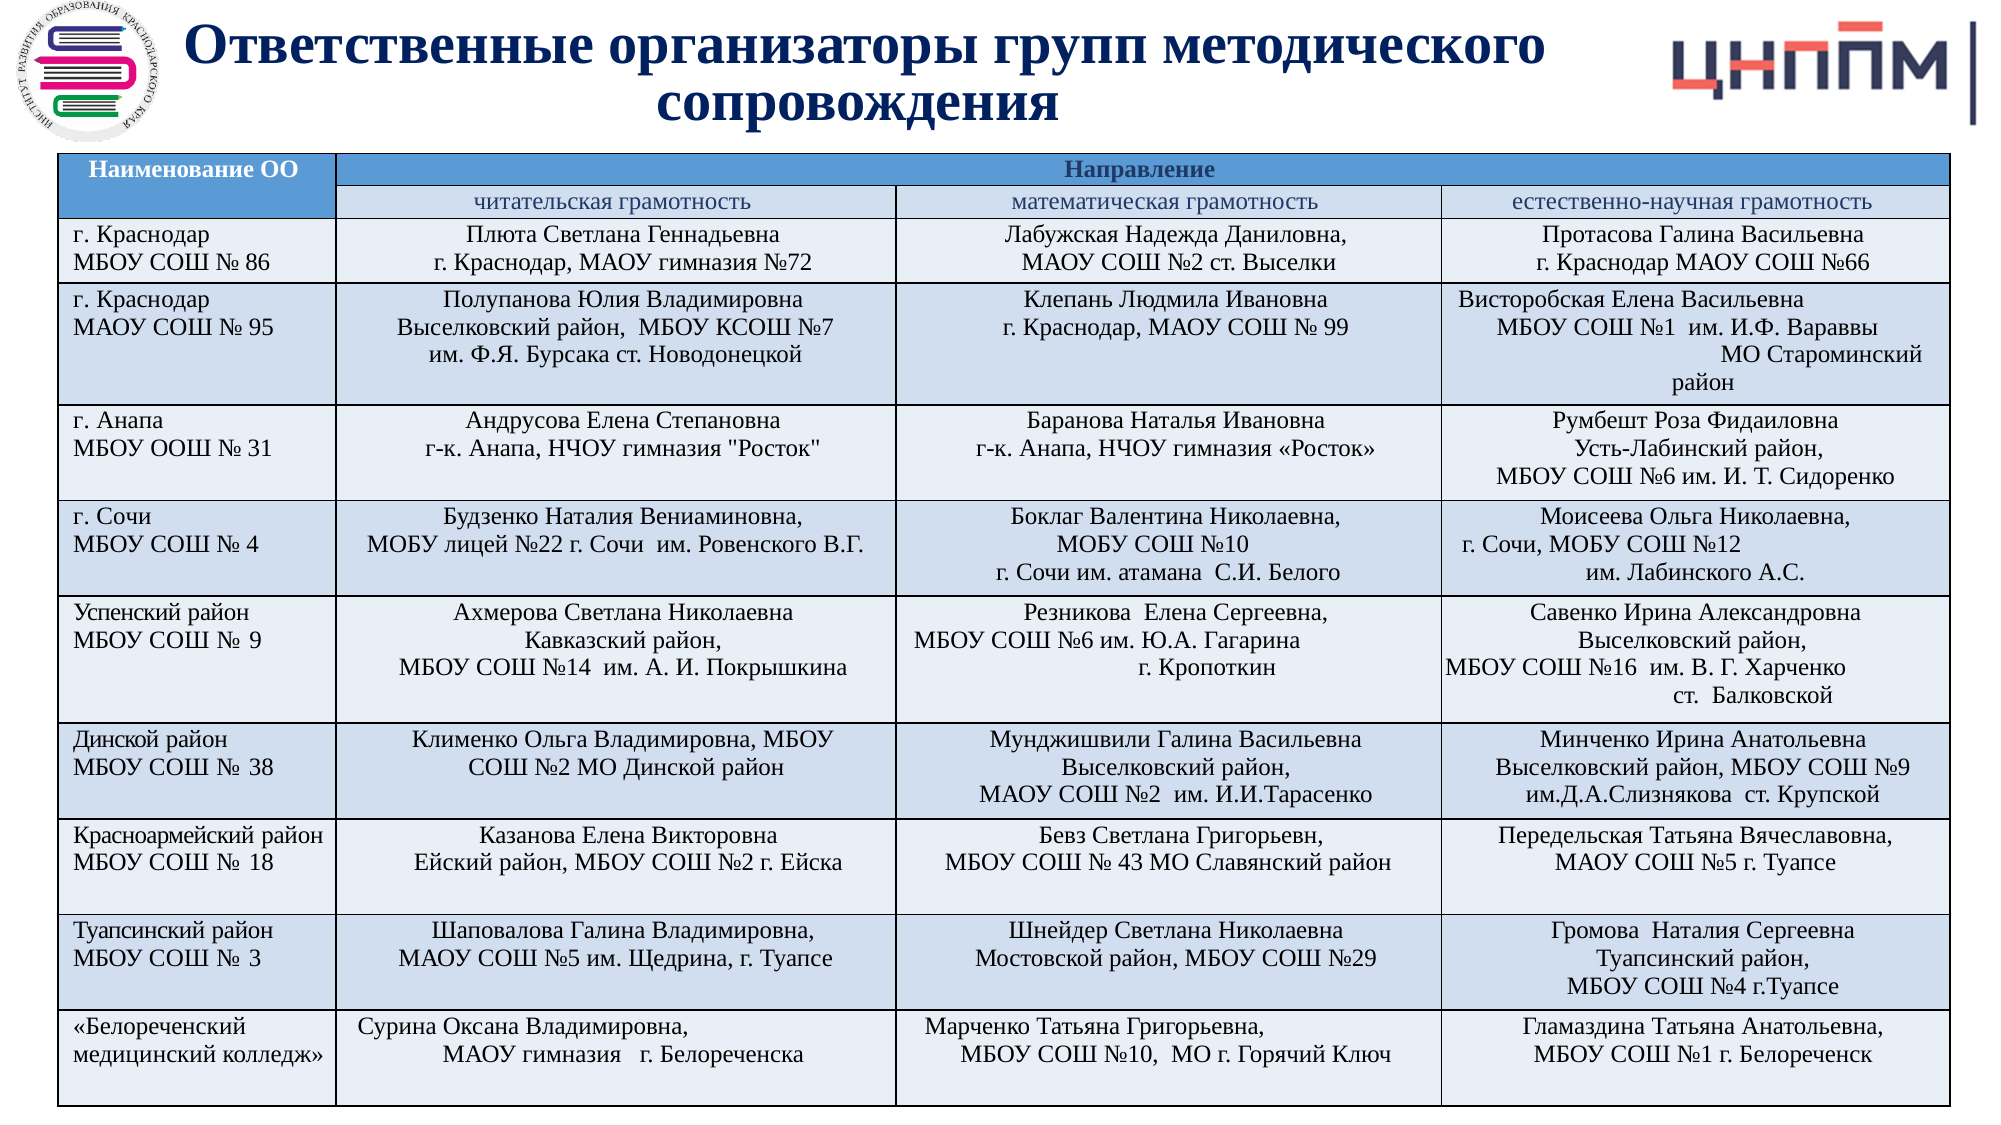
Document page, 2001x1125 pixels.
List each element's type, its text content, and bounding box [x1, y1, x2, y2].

table_cell Бевз Светлана Григорьевн, МБОУ СОШ № 43 МО Славянский район [897, 820, 1441, 914]
table_cell Сурина Оксана Владимировна, МАОУ гимназия г. Белореченска [337, 1011, 895, 1105]
table_cell Боклаг Валентина Николаевна, МОБУ СОШ №10 г. Сочи им. атамана С.И. Белого [897, 501, 1441, 595]
table_cell Громова Наталия Сергеевна Туапсинский район, МБОУ СОШ №4 г.Туапсе [1442, 915, 1949, 1009]
table_header Наименование ОО [59, 154, 335, 218]
table_cell Савенко Ирина Александровна Выселковский район, МБОУ СОШ №16 им. В. Г. Харченко ст. Балковской [1442, 597, 1949, 722]
table_cell Красноармейский район МБОУ СОШ № 18 [59, 820, 335, 914]
table_cell Плюта Светлана Геннадьевна г. Краснодар, МАОУ гимназия №72 [337, 219, 895, 282]
table_cell Полупанова Юлия Владимировна Выселковский район, МБОУ КСОШ №7 им. Ф.Я. Бурсака ст. Новодонецкой [337, 284, 895, 404]
table_header Направление [337, 154, 1949, 185]
table_cell Будзенко Наталия Вениаминовна, МОБУ лицей №22 г. Сочи им. Ровенского В.Г. [337, 501, 895, 595]
table_cell Резникова Елена Сергеевна, МБОУ СОШ №6 им. Ю.А. Гагарина г. Кропоткин [897, 597, 1441, 722]
table_cell Динской район МБОУ СОШ № 38 [59, 724, 335, 818]
table_cell г. Краснодар МБОУ СОШ № 86 [59, 219, 335, 282]
table_cell г. Анапа МБОУ ООШ № 31 [59, 406, 335, 500]
table_cell читательская грамотность [337, 186, 895, 218]
table_cell Шнейдер Светлана Николаевна Мостовской район, МБОУ СОШ №29 [897, 915, 1441, 1009]
table_cell Казанова Елена Викторовна Ейский район, МБОУ СОШ №2 г. Ейска [337, 820, 895, 914]
table_cell Мунджишвили Галина Васильевна Выселковский район, МАОУ СОШ №2 им. И.И.Тарасенко [897, 724, 1441, 818]
table_cell Баранова Наталья Ивановна г-к. Анапа, НЧОУ гимназия «Росток» [897, 406, 1441, 500]
table_cell «Белореченский медицинский колледж» [59, 1011, 335, 1105]
table_cell Успенский район МБОУ СОШ № 9 [59, 597, 335, 722]
table_cell математическая грамотность [897, 186, 1441, 218]
table_cell Клепань Людмила Ивановна г. Краснодар, МАОУ СОШ № 99 [897, 284, 1441, 404]
text_box Ответственные организаторы групп методического сопровождения [159, 11, 1601, 139]
table_cell Передельская Татьяна Вячеславовна, МАОУ СОШ №5 г. Туапсе [1442, 820, 1949, 914]
table_cell Гламаздина Татьяна Анатольевна, МБОУ СОШ №1 г. Белореченск [1442, 1011, 1949, 1105]
table_cell Андрусова Елена Степановна г-к. Анапа, НЧОУ гимназия "Росток" [337, 406, 895, 500]
table_cell г. Сочи МБОУ СОШ № 4 [59, 501, 335, 595]
table_cell Ахмерова Светлана Николаевна Кавказский район, МБОУ СОШ №14 им. А. И. Покрышкина [337, 597, 895, 722]
table_cell Клименко Ольга Владимировна, МБОУ СОШ №2 МО Динской район [337, 724, 895, 818]
picture [16, 0, 159, 142]
table_cell Шаповалова Галина Владимировна, МАОУ СОШ №5 им. Щедрина, г. Туапсе [337, 915, 895, 1009]
picture [1651, 0, 1989, 158]
table_cell Моисеева Ольга Николаевна, г. Сочи, МОБУ СОШ №12 им. Лабинского А.С. [1442, 501, 1949, 595]
table_cell Румбешт Роза Фидаиловна Усть-Лабинский район, МБОУ СОШ №6 им. И. Т. Сидоренко [1442, 406, 1949, 500]
table_cell Марченко Татьяна Григорьевна, МБОУ СОШ №10, МО г. Горячий Ключ [897, 1011, 1441, 1105]
table_cell Протасова Галина Васильевна г. Краснодар МАОУ СОШ №66 [1442, 219, 1949, 282]
table_cell Туапсинский район МБОУ СОШ № 3 [59, 915, 335, 1009]
table_cell Висторобская Елена Васильевна МБОУ СОШ №1 им. И.Ф. Вараввы МО Староминский район [1442, 284, 1949, 404]
table_cell Лабужская Надежда Даниловна, МАОУ СОШ №2 ст. Выселки [897, 219, 1441, 282]
table_cell Минченко Ирина Анатольевна Выселковский район, МБОУ СОШ №9 им.Д.А.Слизнякова ст. Крупской [1442, 724, 1949, 818]
table_cell г. Краснодар МАОУ СОШ № 95 [59, 284, 335, 404]
table_cell естественно-научная грамотность [1442, 186, 1949, 218]
